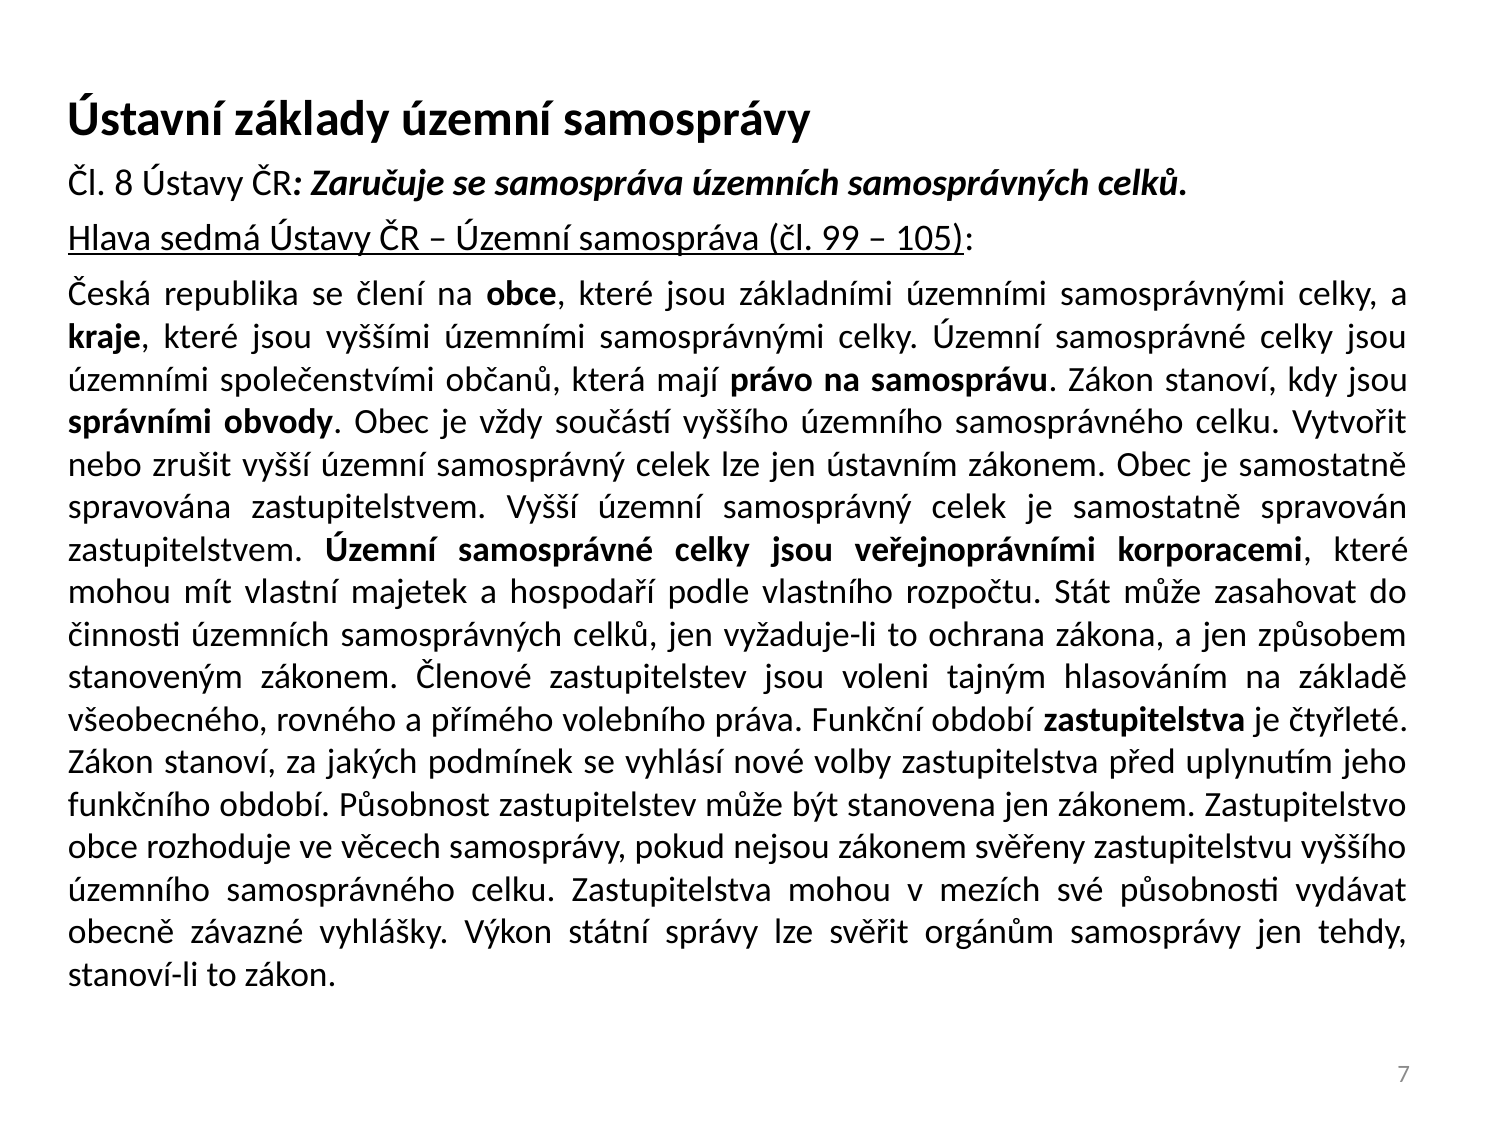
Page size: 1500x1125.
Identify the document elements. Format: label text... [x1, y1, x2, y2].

text_box Ústavní základy územní samosprávy Čl. 8 Ústavy ČR: Zaručuje se samospráva územních samosprávných celků. Hlava sedmá Ústavy ČR – Územní samospráva (čl. 99 – 105): Česká republika se člení na obce, které jsou základními územními samosprávnými celky, a kraje, které jsou vyššími územními samosprávnými celky. Územní samosprávné celky jsou územními společenstvími občanů, která mají právo na samosprávu. Zákon stanoví, kdy jsou správními obvody. Obec je vždy součástí vyššího územního samosprávného celku. Vytvořit nebo zrušit vyšší územní samosprávný celek lze jen ústavním zákonem. Obec je samostatně spravována zastupitelstvem. Vyšší územní samosprávný celek je samostatně spravován zastupitelstvem. Územní samosprávné celky jsou veřejnoprávními korporacemi, které mohou mít vlastní majetek a hospodaří podle vlastního rozpočtu. Stát může zasahovat do činnosti územních samosprávných celků, jen vyžaduje-li to ochrana zákona, a jen způsobem stanoveným zákonem. Členové zastupitelstev jsou voleni tajným hlasováním na základě všeobecného, rovného a přímého volebního práva. Funkční období zastupitelstva je čtyřleté. Zákon stanoví, za jakých podmínek se vyhlásí nové volby zastupitelstva před uplynutím jeho funkčního období. Působnost zastupitelstev může být stanovena jen zákonem. Zastupitelstvo obce rozhoduje ve věcech samosprávy, pokud nejsou zákonem svěřeny zastupitelstvu vyššího územního samosprávného celku. Zastupitelstva mohou v mezích své působnosti vydávat obecně závazné vyhlášky. Výkon státní správy lze svěřit orgánům samosprávy jen tehdy, stanoví-li to zákon. [53, 78, 1424, 1001]
slide_number 7 [1074, 1042, 1425, 1103]
